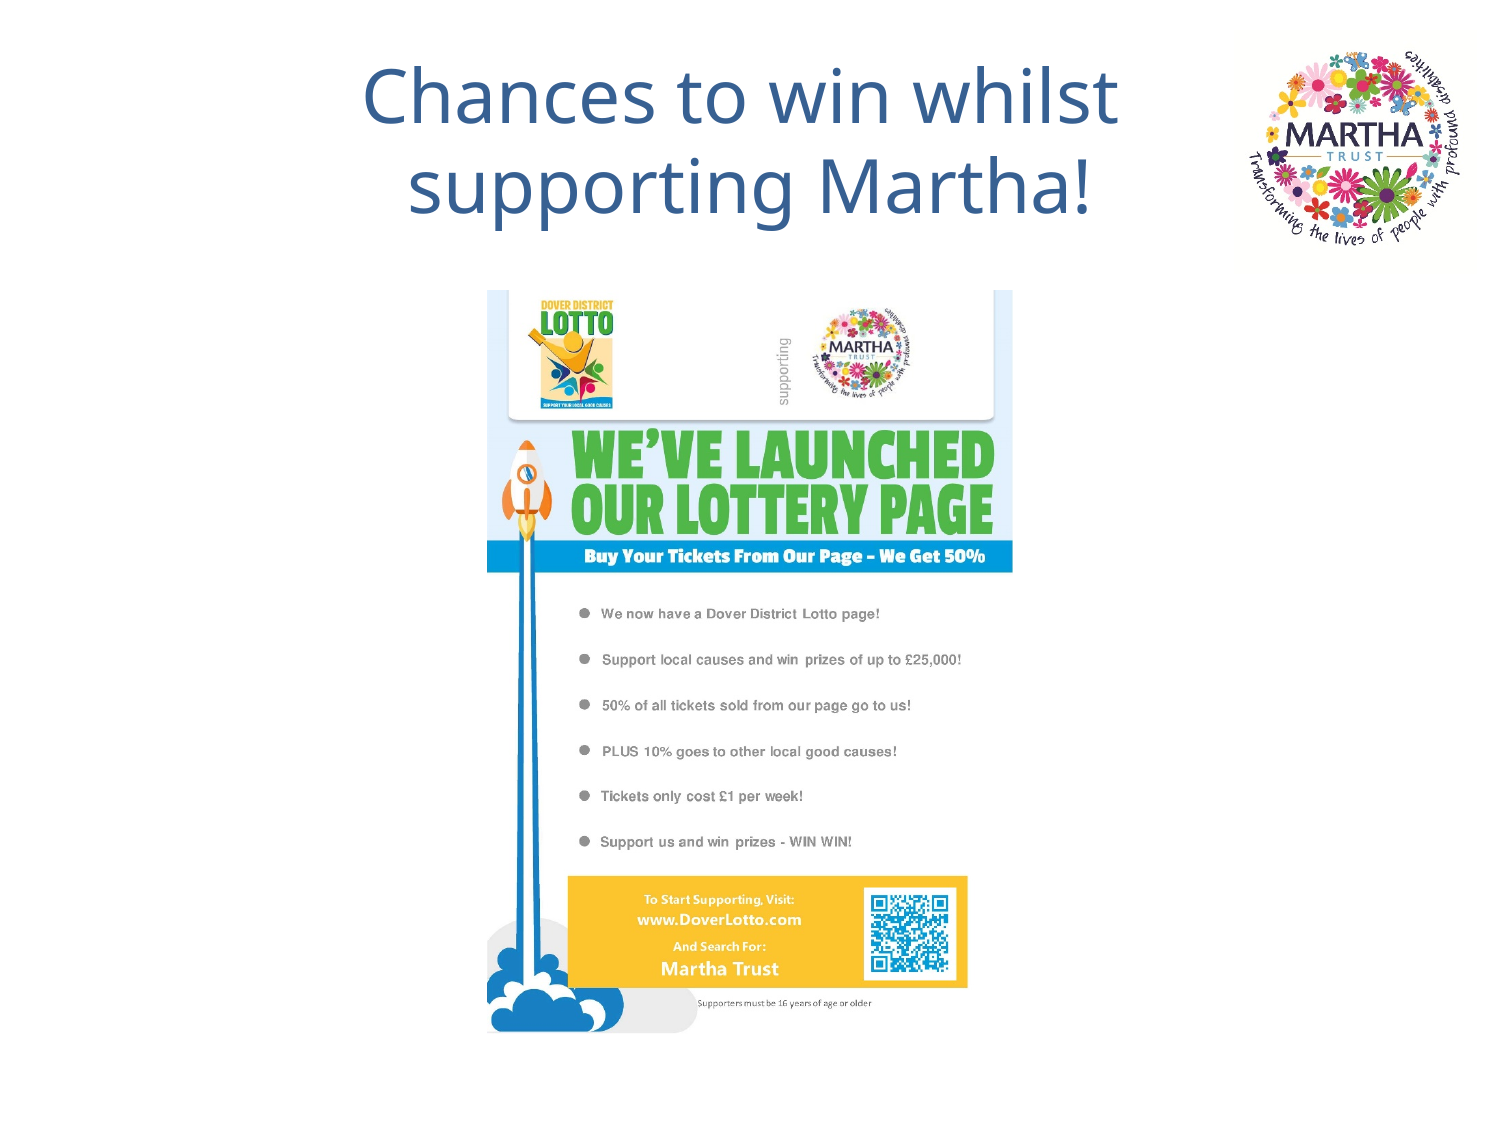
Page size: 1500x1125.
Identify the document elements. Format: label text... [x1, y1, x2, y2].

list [487, 290, 1013, 1034]
picture [1234, 30, 1477, 274]
title Chances to win whilst supporting Martha! [75, 45, 1228, 233]
